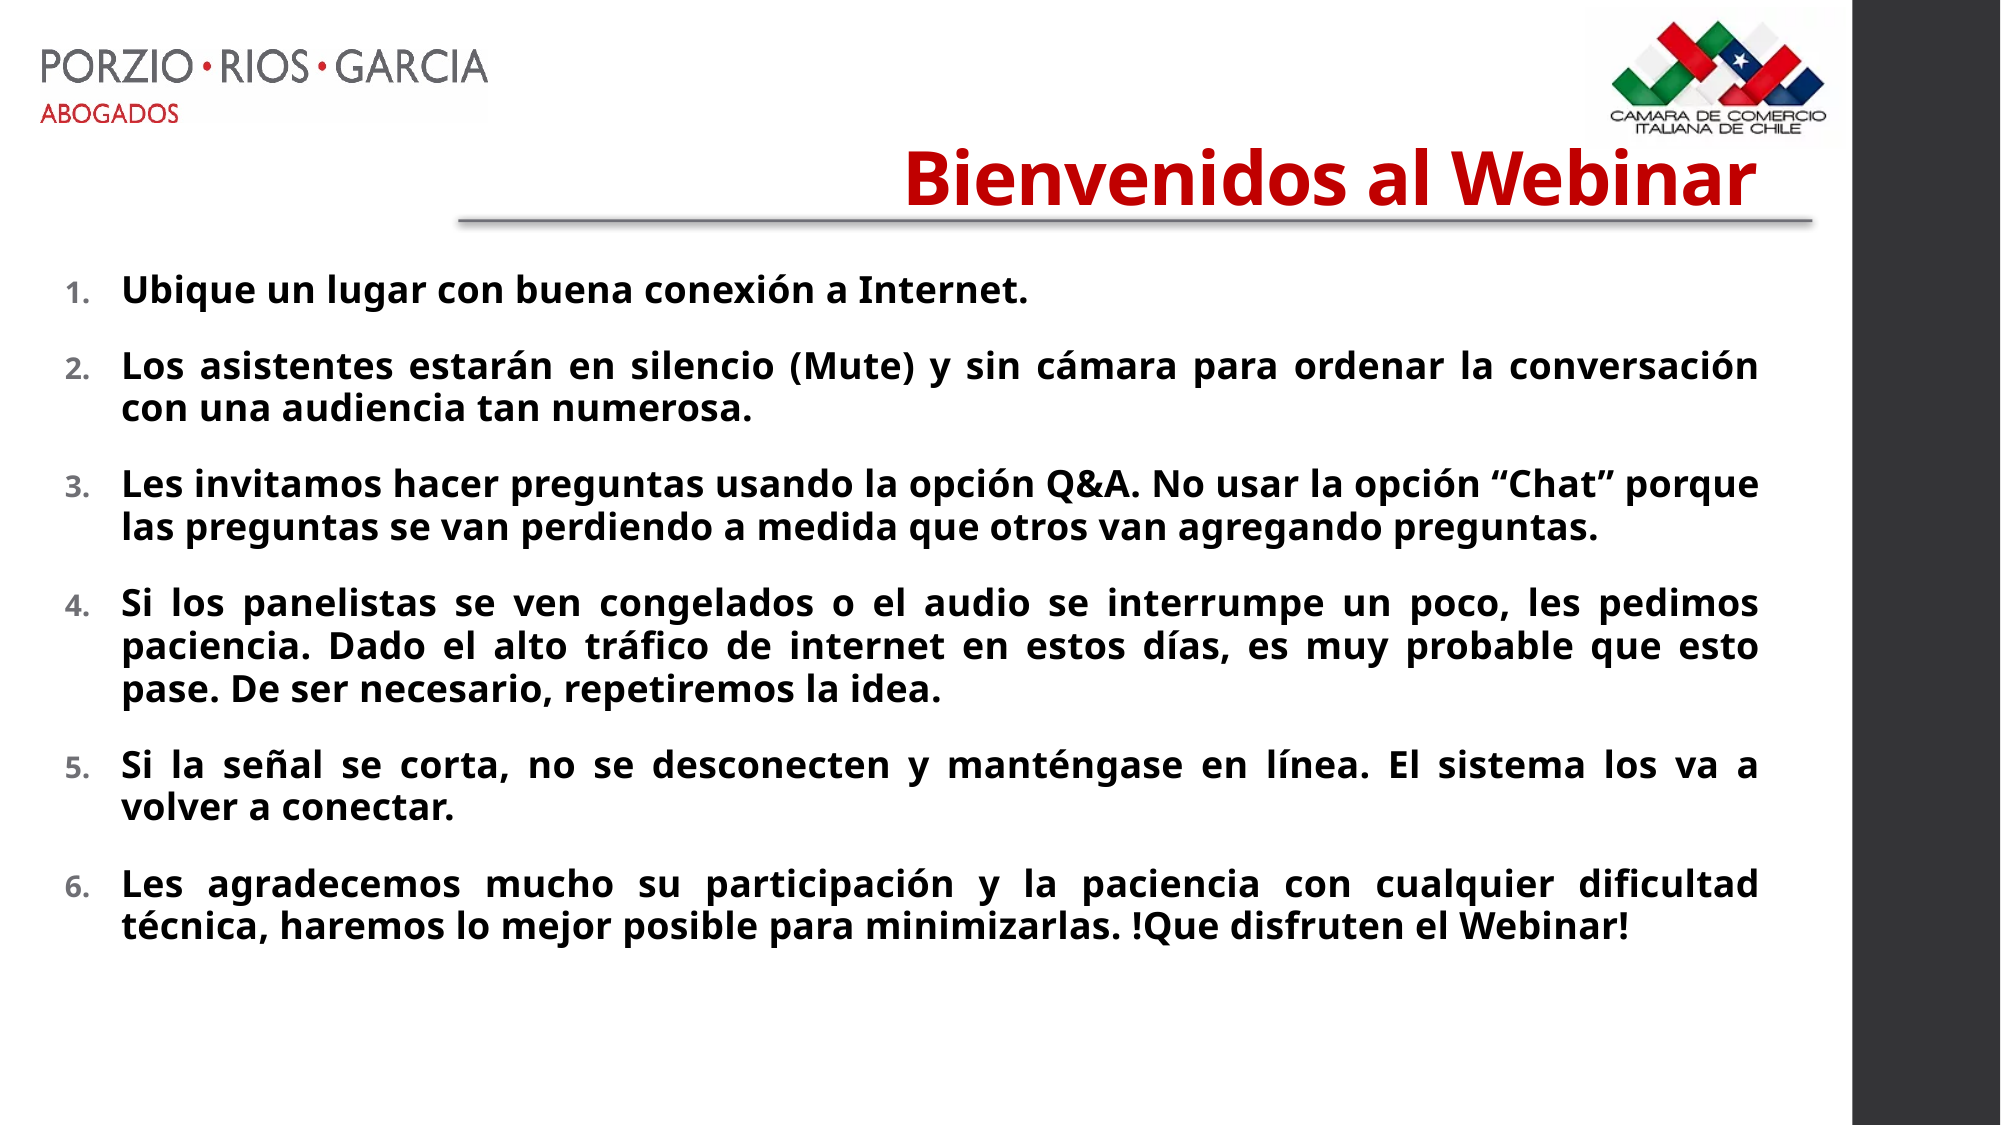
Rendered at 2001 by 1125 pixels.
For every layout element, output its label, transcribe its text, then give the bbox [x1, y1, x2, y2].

list Ubique un lugar con buena conexión a Internet. Los asistentes estarán en silencio (Mute) y sin cámara para ordenar la conversación con una audiencia tan numerosa. Les invitamos hacer preguntas usando la opción Q&A. No usar la opción “Chat” porque las preguntas se van perdiendo a medida que otros van agregando preguntas. Si los panelistas se ven congelados o el audio se interrumpe un poco, les pedimos paciencia. Dado el alto tráfico de internet en estos días, es muy probable que esto pase. De ser necesario, repetiremos la idea. Si la señal se corta, no se desconecten y manténgase en línea. El sistema los va a volver a conectar. Les agradecemos mucho su participación y la paciencia con cualquier dificultad técnica, haremos lo mejor posible para minimizarlas. !Que disfruten el Webinar! [49, 183, 1778, 1098]
text_box [228, 373, 1622, 434]
title Bienvenidos al Webinar [183, 45, 1774, 183]
picture [40, 49, 488, 123]
picture [1584, 7, 1846, 149]
